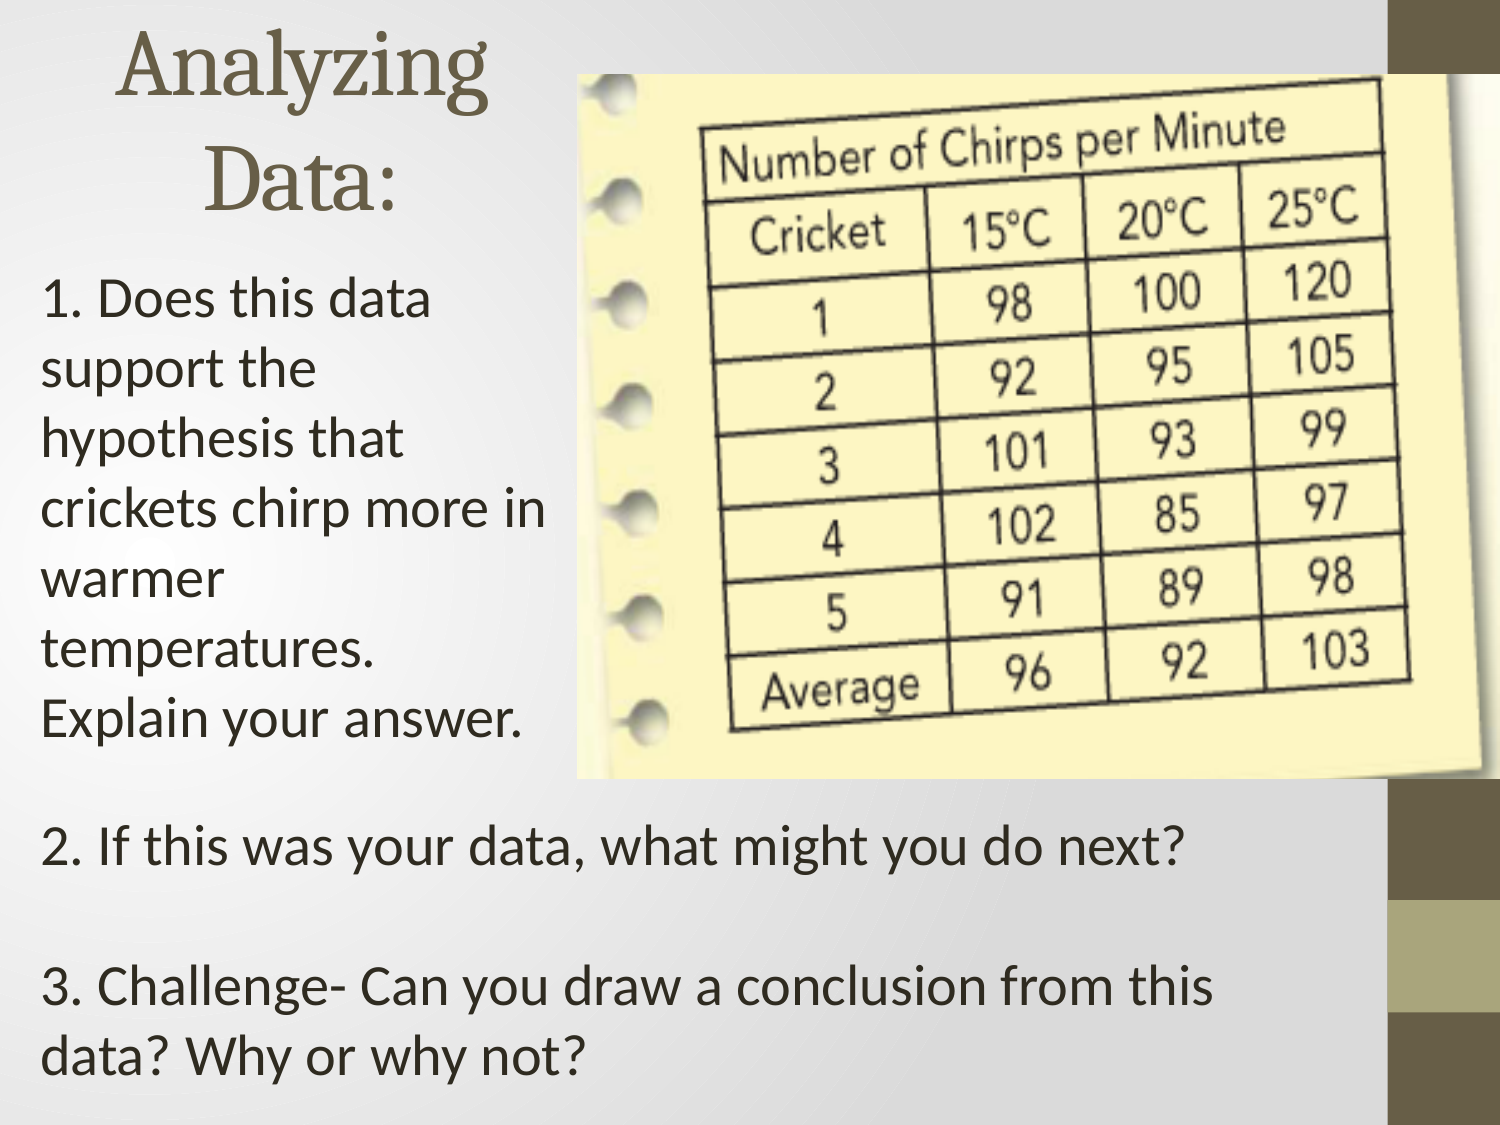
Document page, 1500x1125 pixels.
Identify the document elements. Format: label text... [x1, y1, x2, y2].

text_box 2. If this was your data, what might you do next? 3. Challenge- Can you draw a conclusion from this data? Why or why not? [25, 799, 1366, 1095]
text_box 1. Does this data support the hypothesis that crickets chirp more in warmer temperatures. Explain your answer. [25, 252, 569, 757]
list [576, 74, 1500, 779]
title Analyzing Data: [0, 0, 603, 230]
